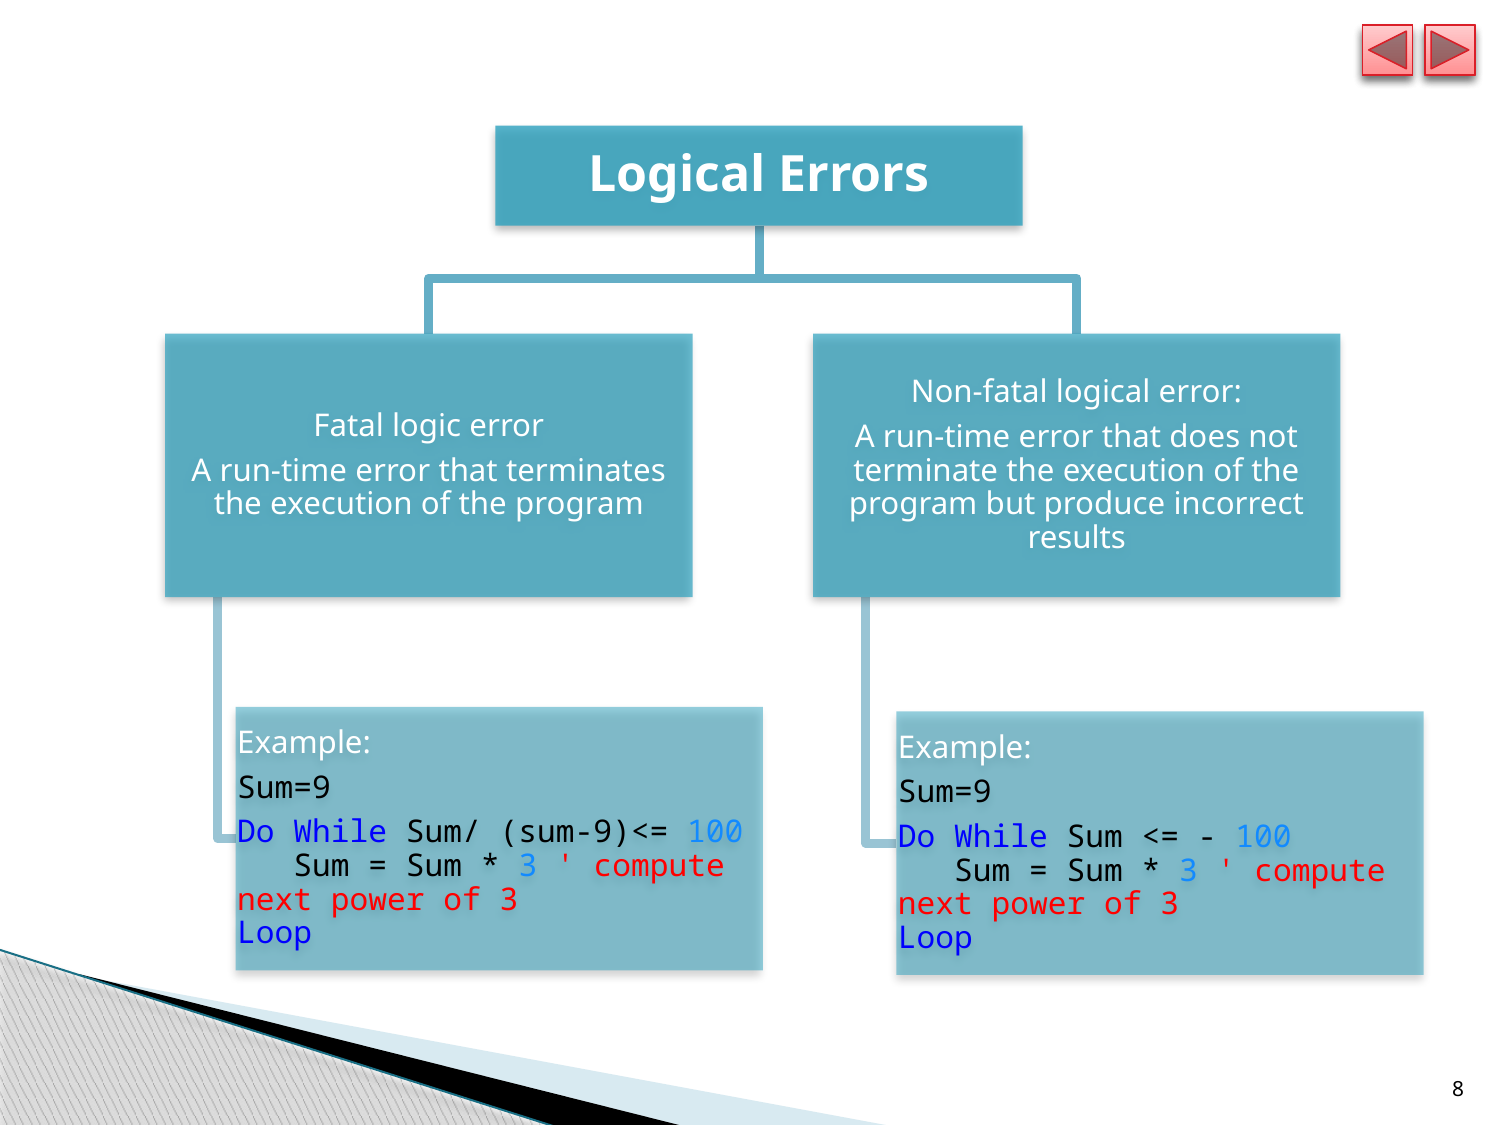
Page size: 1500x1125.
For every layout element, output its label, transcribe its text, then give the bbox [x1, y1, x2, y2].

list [149, 124, 1500, 976]
slide_number 8 [1418, 1051, 1479, 1112]
